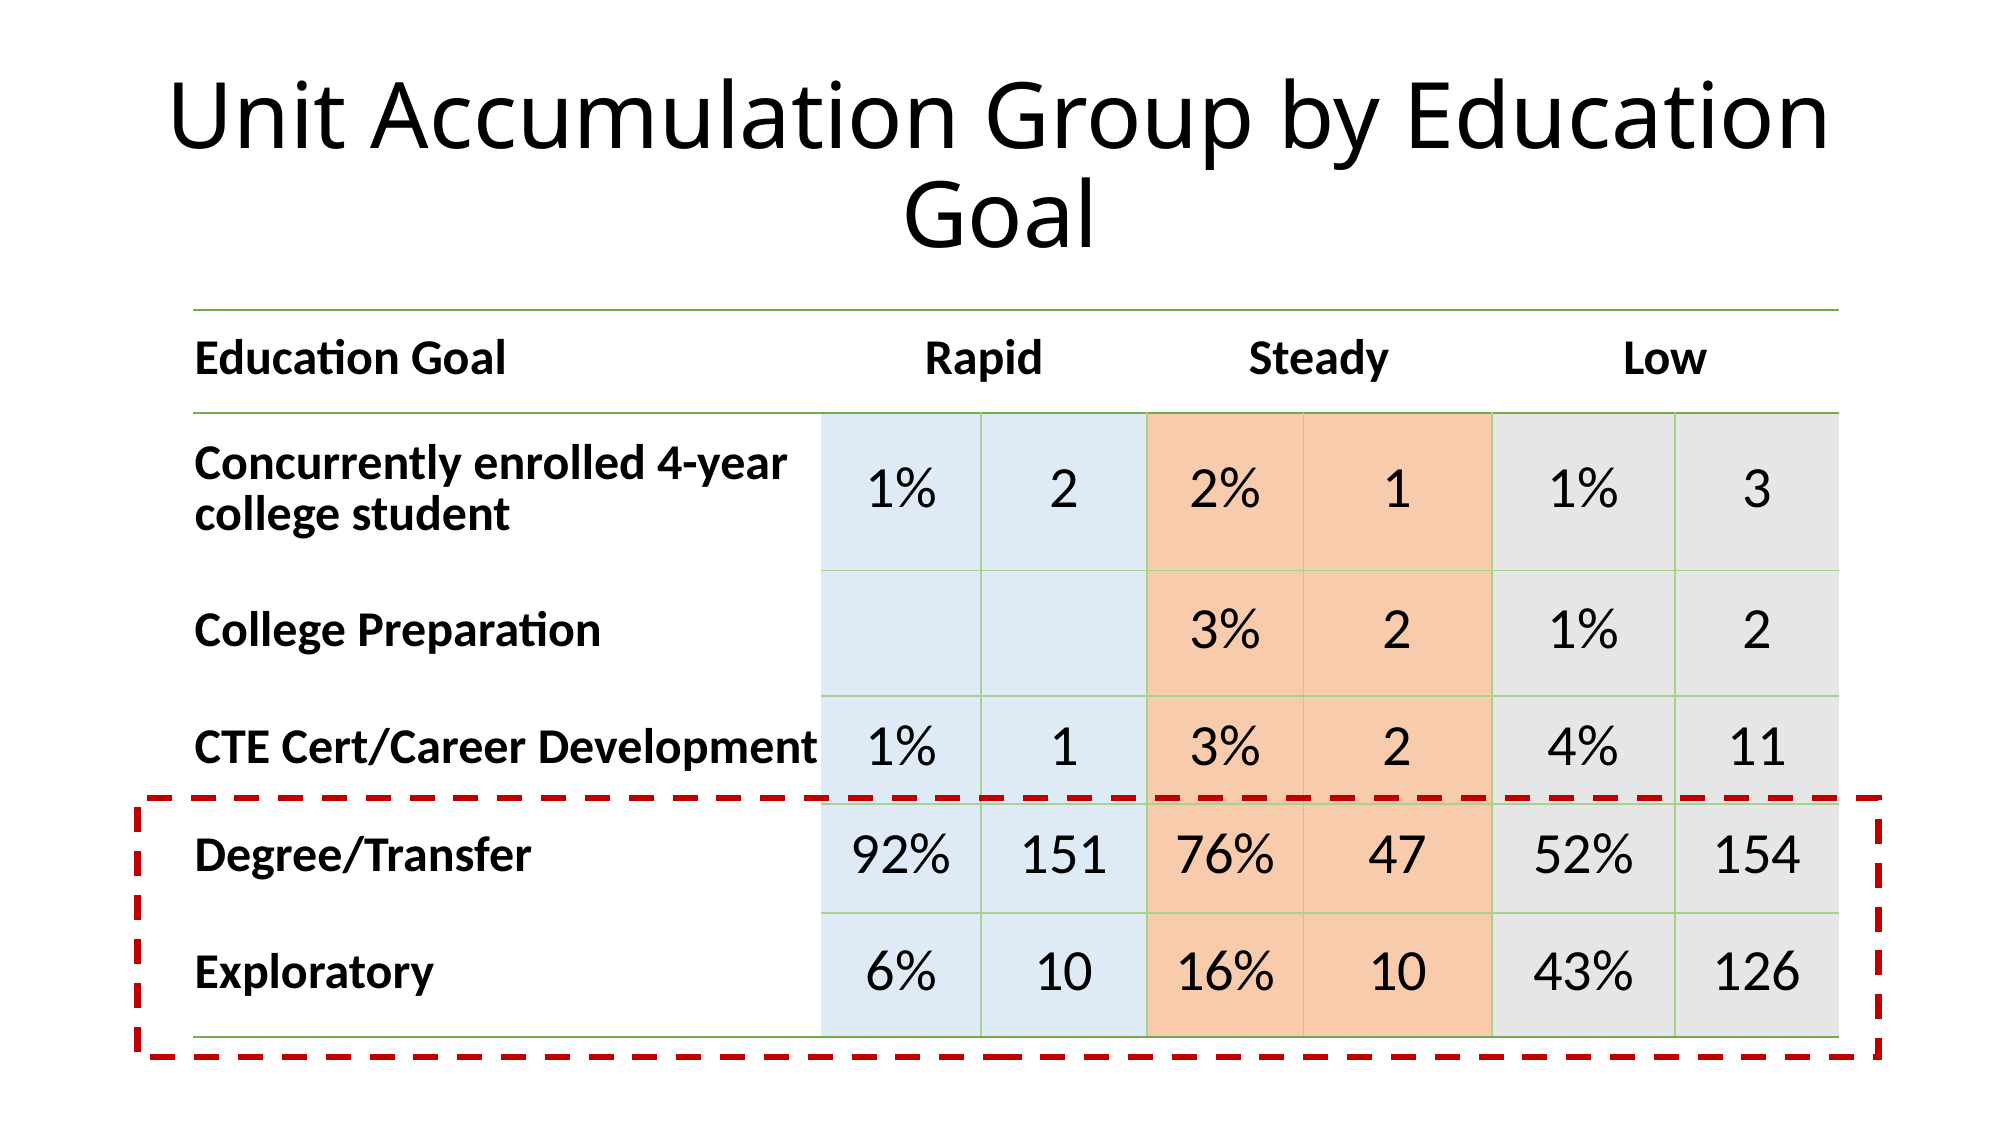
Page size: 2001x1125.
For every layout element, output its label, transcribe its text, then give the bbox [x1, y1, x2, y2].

table_cell 1 [982, 697, 1146, 797]
table_header Rapid [821, 311, 1147, 412]
table_cell [821, 571, 980, 695]
table_cell CTE Cert/Career Development [193, 696, 821, 797]
text_box [136, 797, 1880, 1058]
table_cell 2 [1304, 697, 1491, 797]
table_cell 1% [1493, 414, 1674, 570]
table_cell 2% [1148, 414, 1303, 570]
table_cell 3% [1148, 571, 1303, 695]
table_cell Concurrently enrolled 4-year college student [193, 414, 821, 570]
table_cell 4% [1493, 697, 1674, 797]
table_cell 1% [1493, 571, 1674, 695]
table_cell 1% [821, 697, 980, 797]
table_cell 2 [1304, 571, 1491, 695]
table_cell [982, 571, 1146, 695]
table_cell 3 [1676, 414, 1839, 570]
table_header Steady [1147, 311, 1492, 412]
table_cell 3% [1148, 697, 1303, 797]
table_cell 2 [1676, 571, 1839, 695]
title Unit Accumulation Group by Education Goal [137, 59, 1863, 278]
table_cell 2 [982, 414, 1146, 570]
table_cell 1 [1304, 414, 1491, 570]
table_header Education Goal [193, 311, 821, 412]
table_header Low [1492, 311, 1839, 412]
table_cell 11 [1676, 697, 1839, 797]
table_cell College Preparation [193, 570, 821, 696]
table_cell 1% [821, 414, 980, 570]
